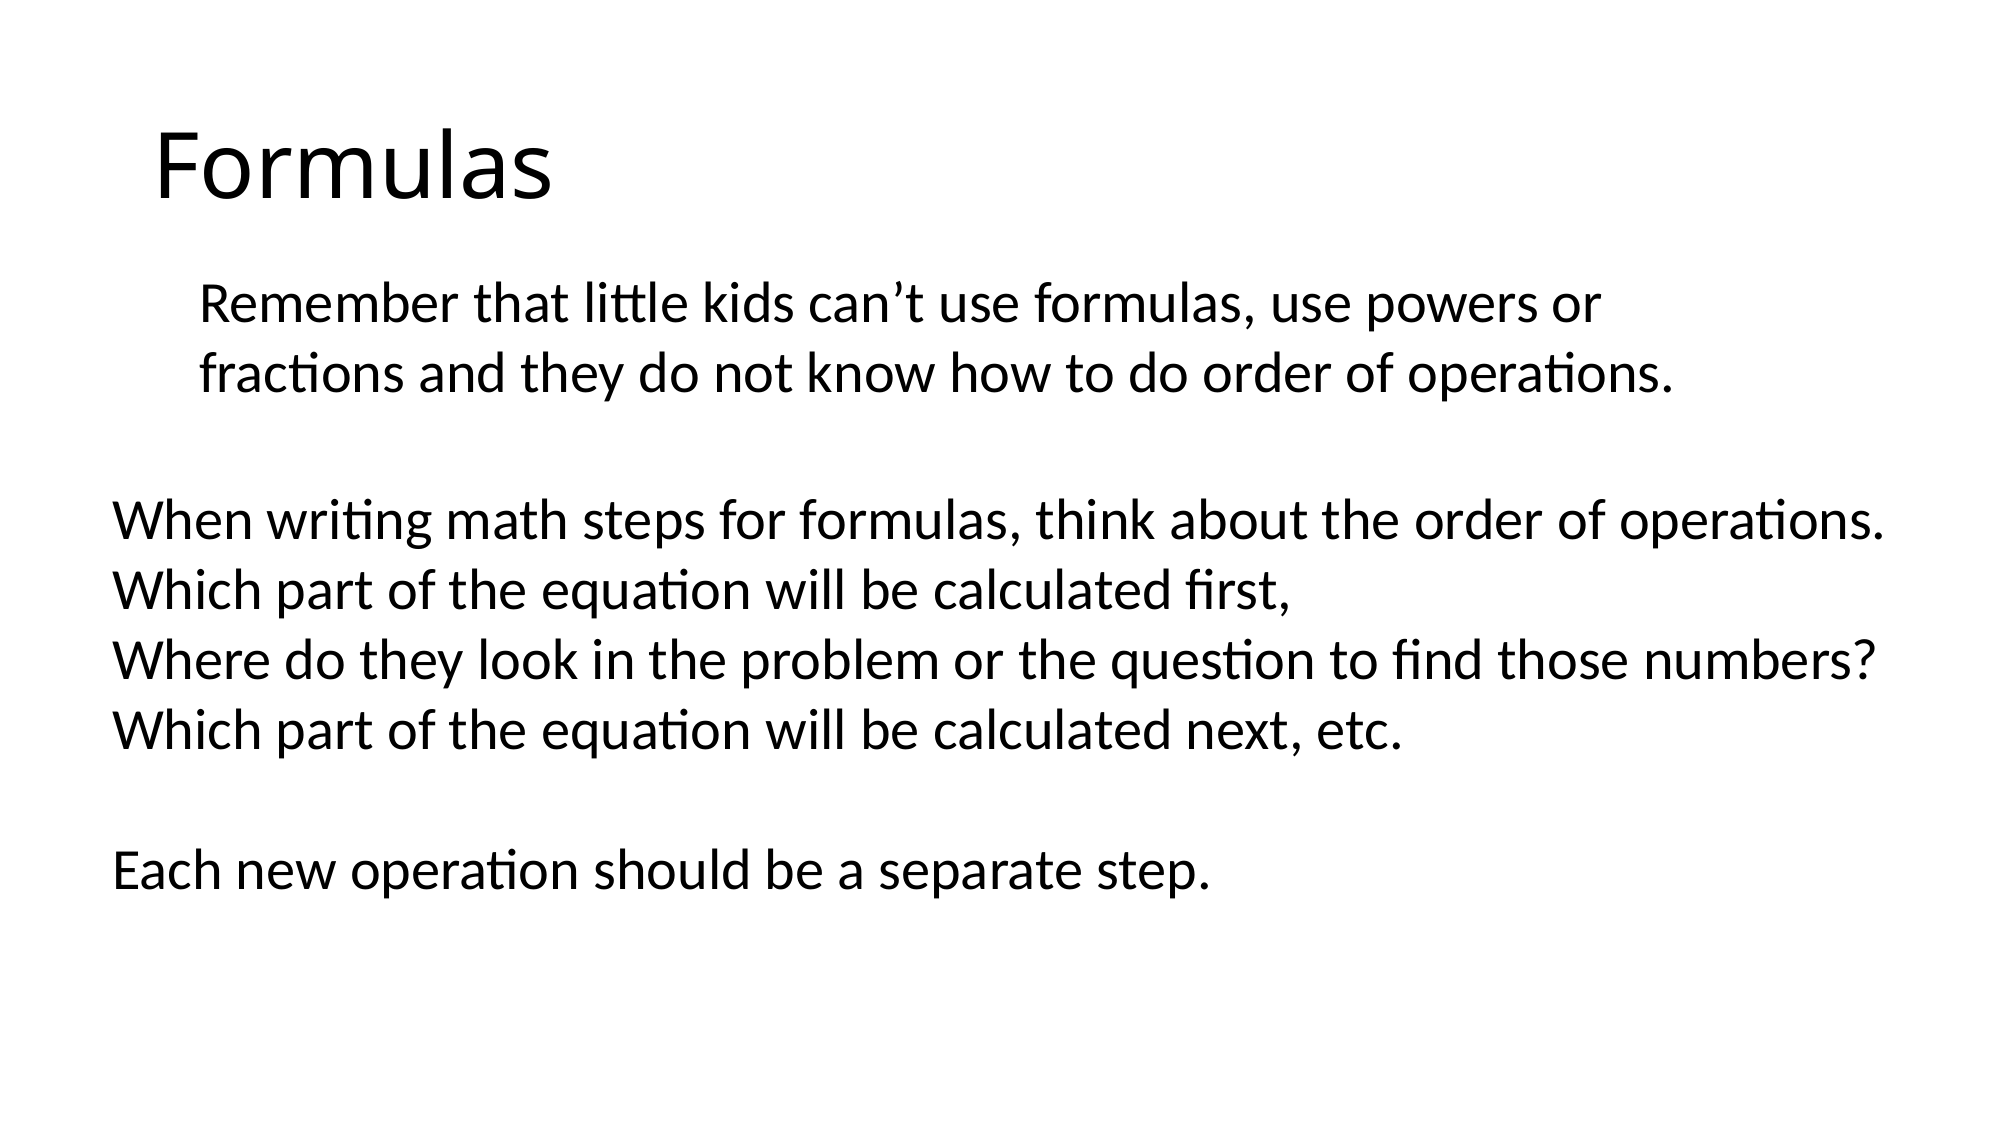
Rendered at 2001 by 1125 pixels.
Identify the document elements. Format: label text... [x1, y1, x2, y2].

text_box When writing math steps for formulas, think about the order of operations. Which part of the equation will be calculated first, Where do they look in the problem or the question to find those numbers? Which part of the equation will be calculated next, etc. Each new operation should be a separate step. [97, 473, 1903, 909]
text_box Remember that little kids can’t use formulas, use powers or fractions and they do not know how to do order of operations. [184, 256, 1816, 412]
title Formulas [137, 59, 1863, 278]
